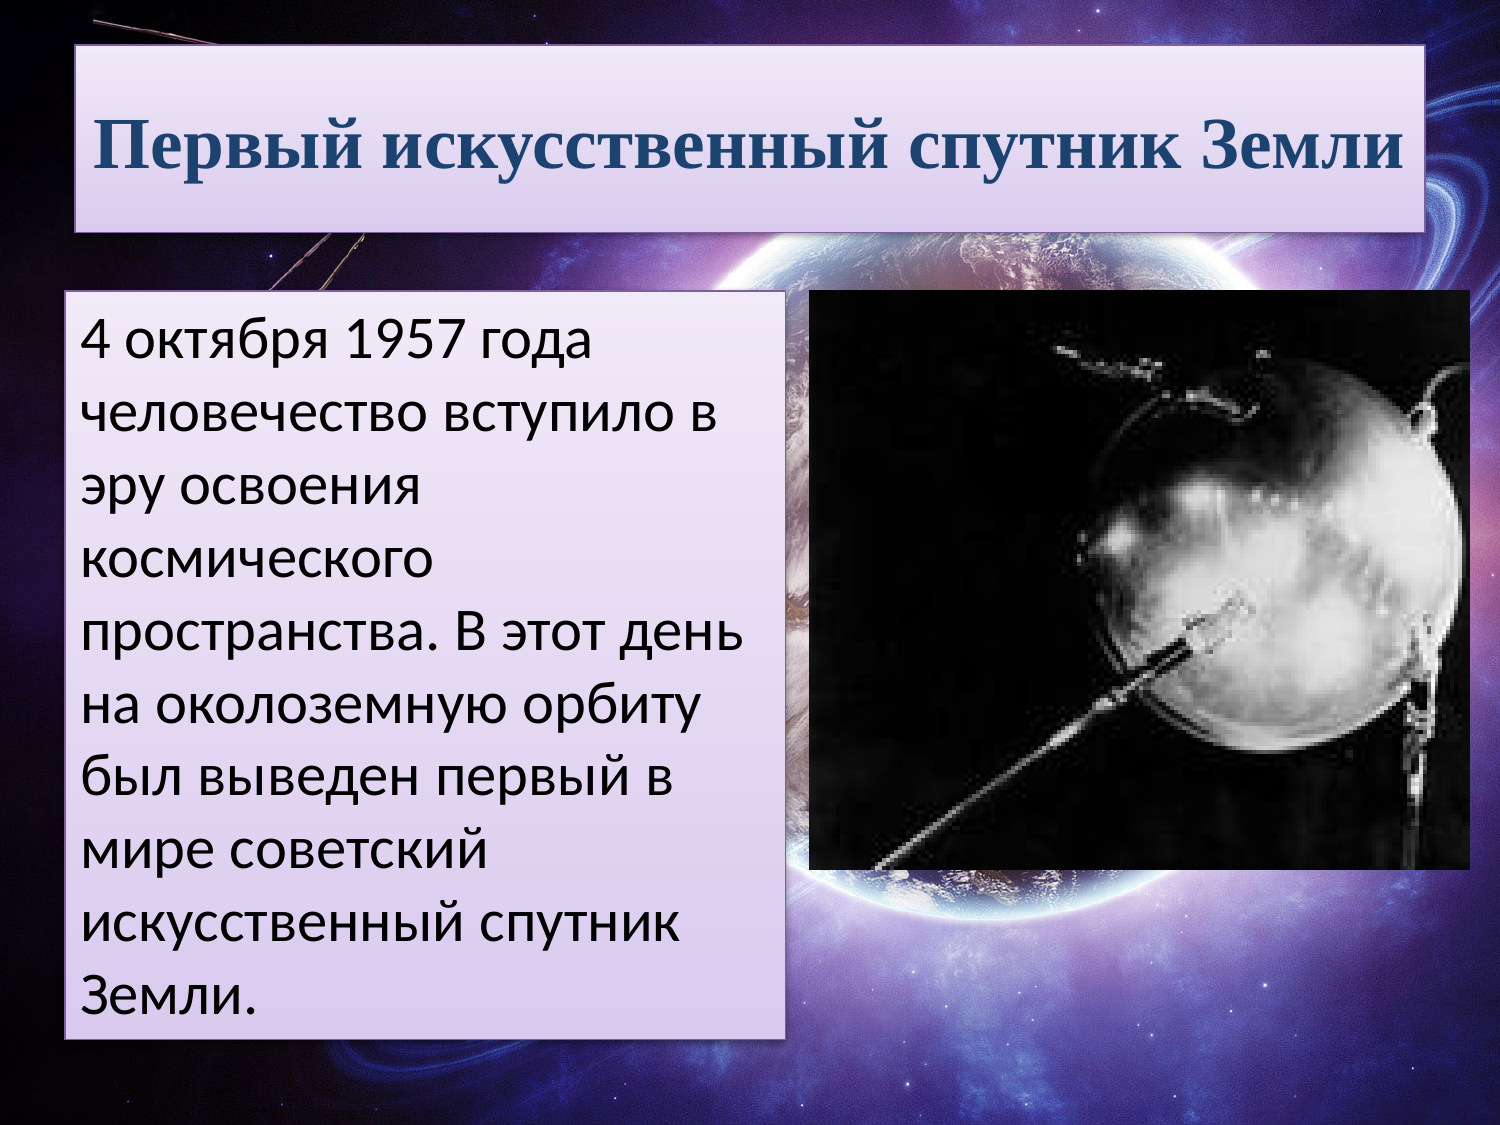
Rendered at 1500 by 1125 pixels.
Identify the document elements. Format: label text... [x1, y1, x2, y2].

list 4 октября 1957 года человечество вступило в эру освоения космического пространства. В этот день на околоземную орбиту был выведен первый в мире советский искусственный спутник Земли. [64, 290, 786, 1040]
title Первый искусственный спутник Земли [74, 44, 1426, 233]
picture [0, 0, 1500, 1125]
